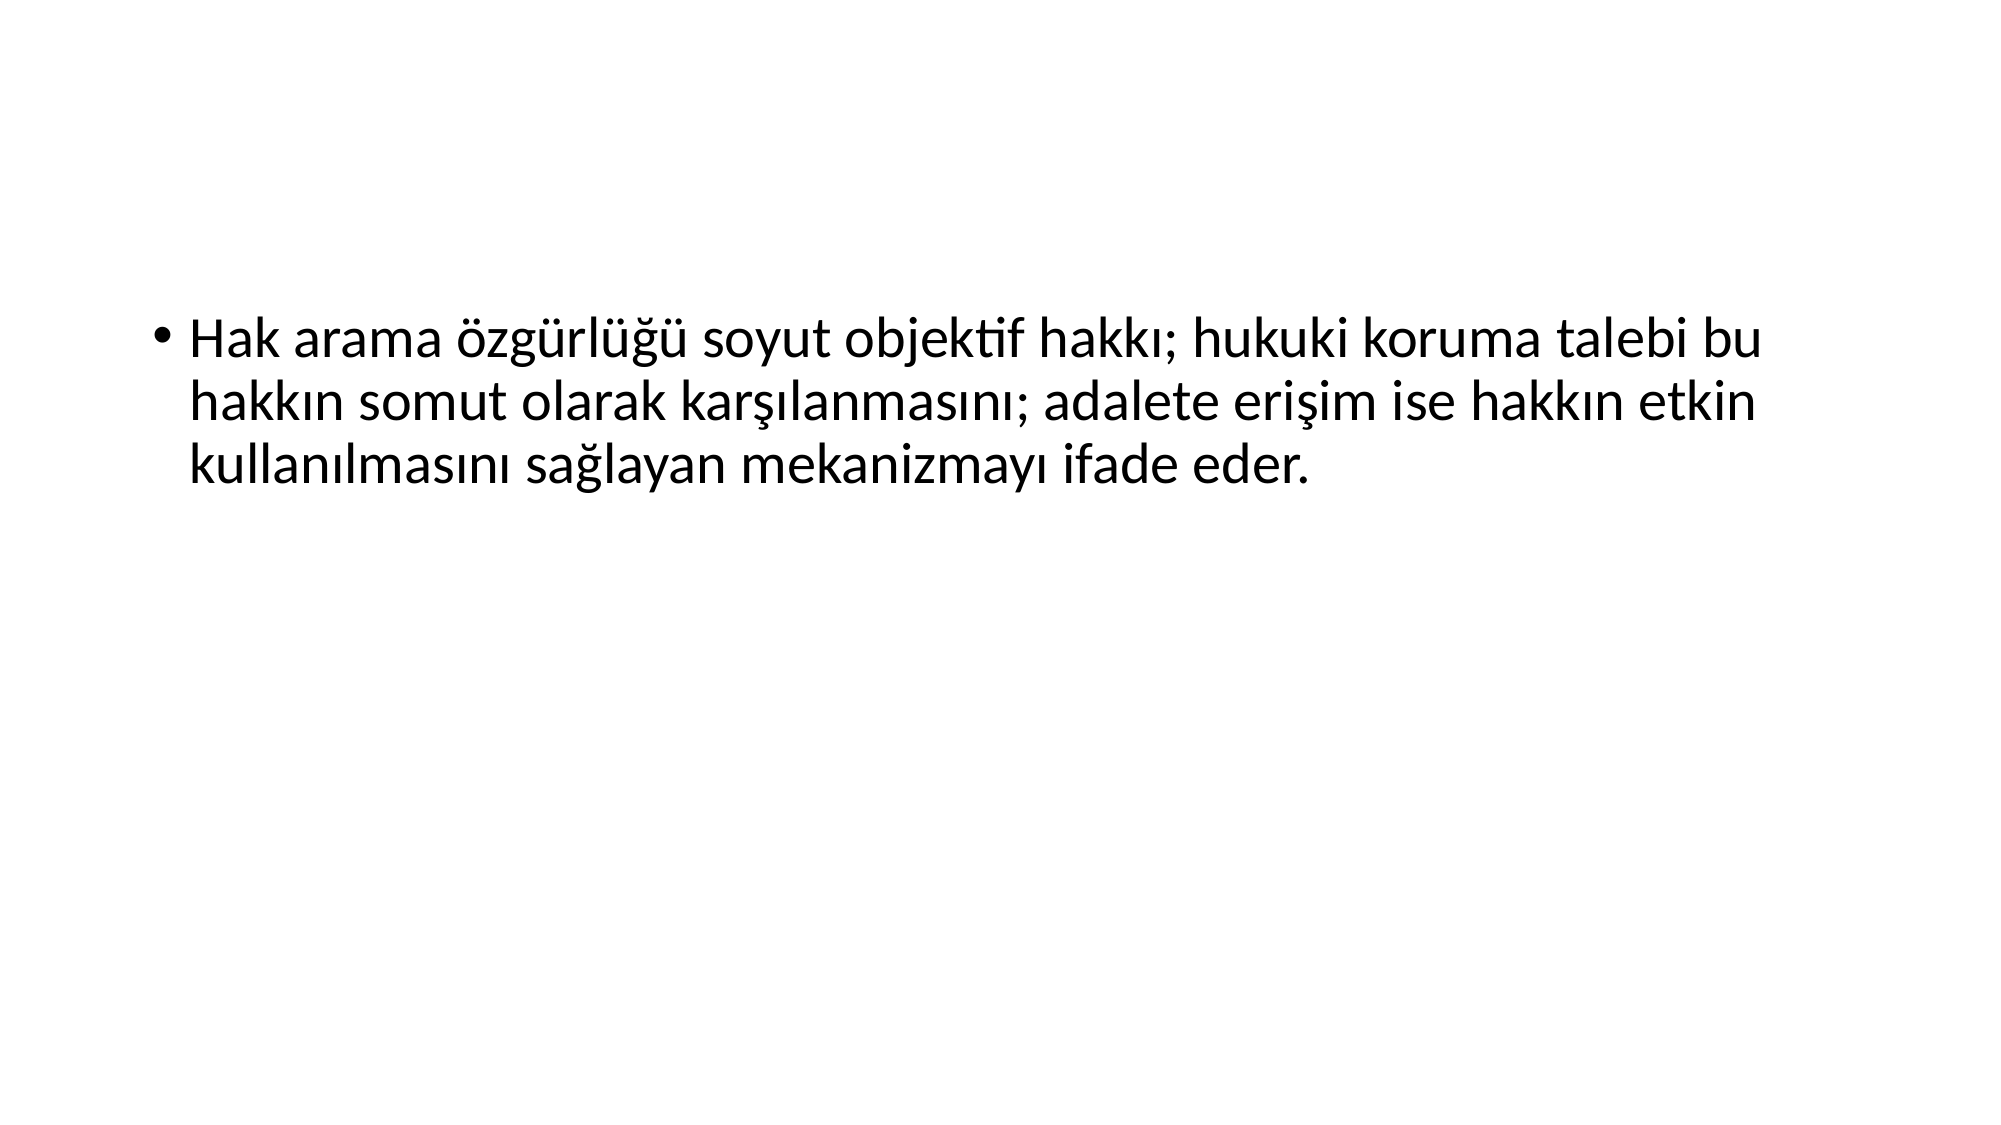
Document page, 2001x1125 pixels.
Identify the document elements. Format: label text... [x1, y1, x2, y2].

list Hak arama özgürlüğü soyut objektif hakkı; hukuki koruma talebi bu hakkın somut olarak karşılanmasını; adalete erişim ise hakkın etkin kullanılmasını sağlayan mekanizmayı ifade eder. [137, 299, 1863, 1014]
